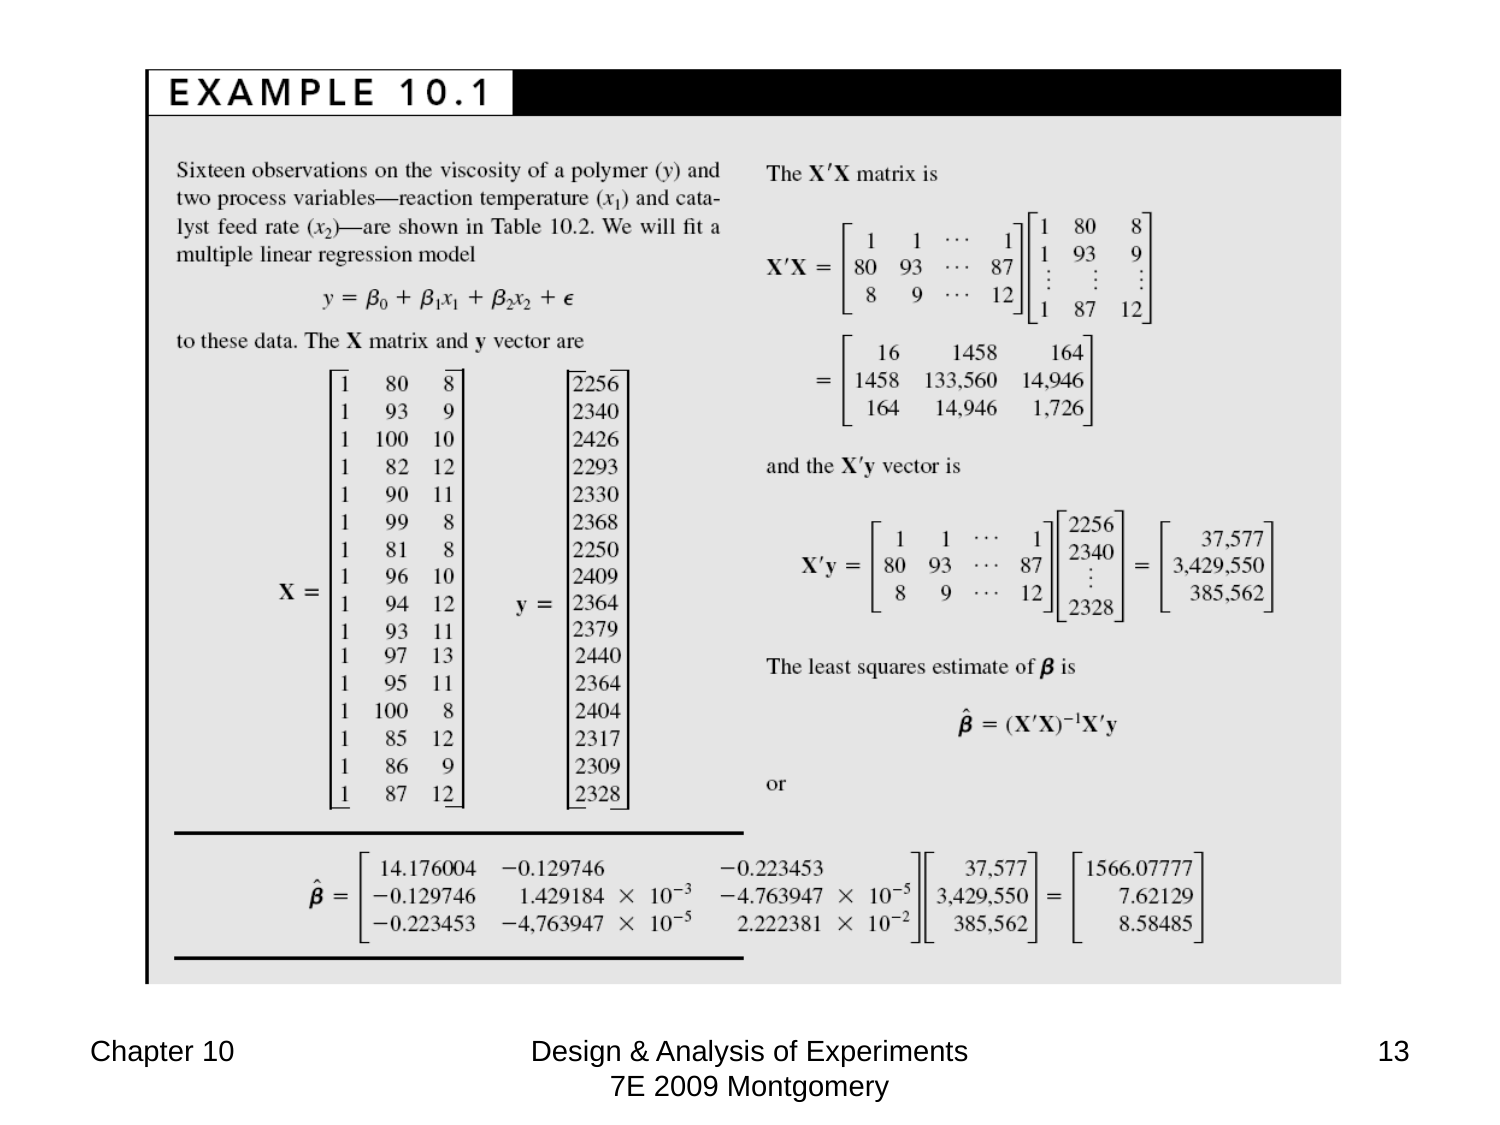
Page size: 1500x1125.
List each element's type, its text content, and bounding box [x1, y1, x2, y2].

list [108, 44, 1392, 1006]
footer Design & Analysis of Experiments 7E 2009 Montgomery [512, 1024, 988, 1103]
slide_number Chapter 10 [74, 1024, 426, 1103]
slide_number 13 [1074, 1024, 1426, 1103]
